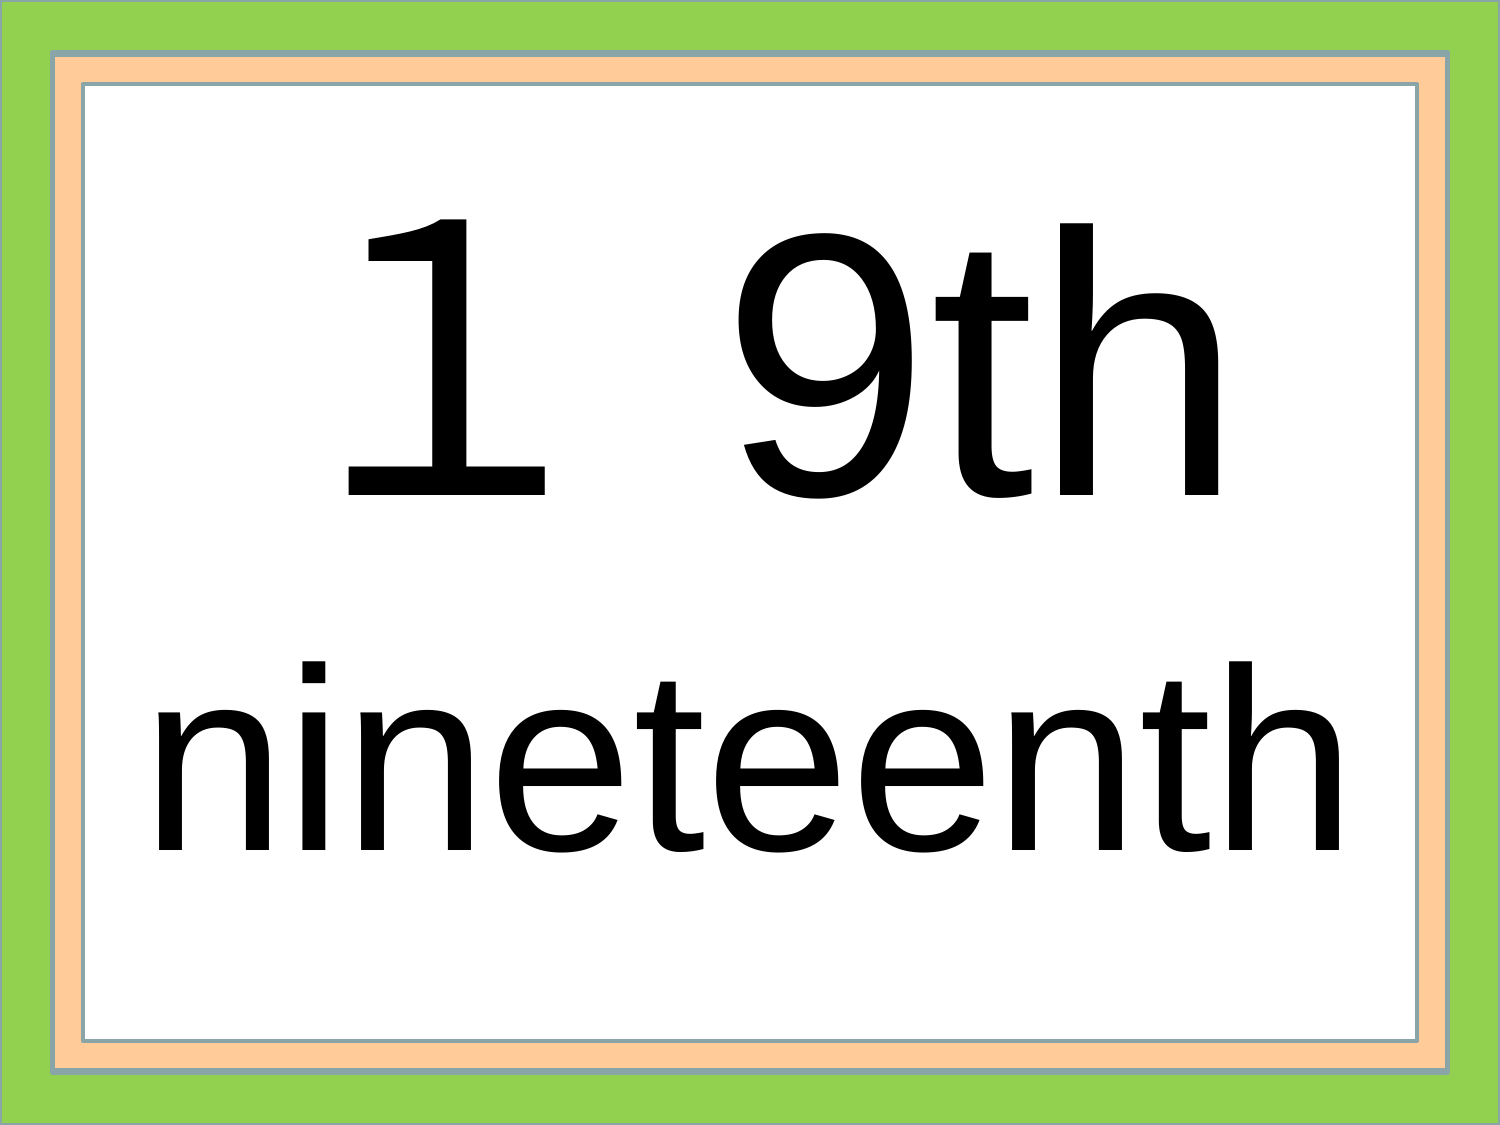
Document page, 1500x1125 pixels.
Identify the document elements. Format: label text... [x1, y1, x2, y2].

text_box １9th [140, 113, 1360, 579]
text_box nineteenth [114, 582, 1386, 911]
